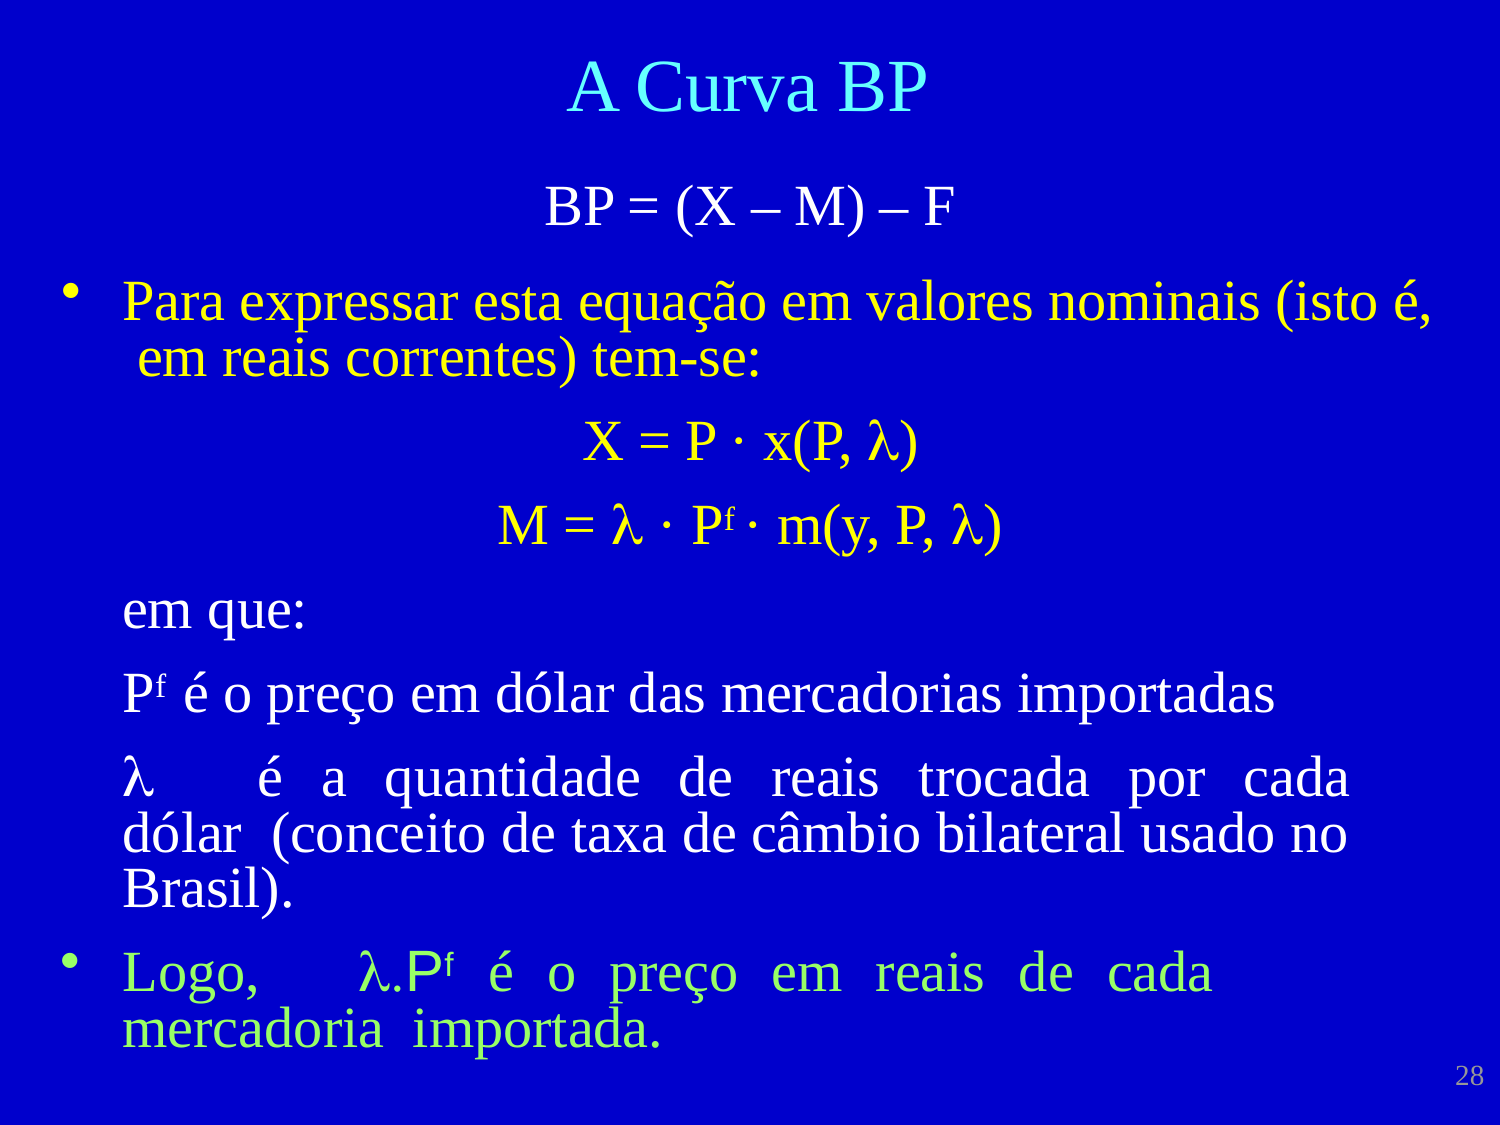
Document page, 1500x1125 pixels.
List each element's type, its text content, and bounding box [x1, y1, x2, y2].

text_box 28 [1453, 1054, 1487, 1092]
text_box BP = (X – M) – F Para expressar esta equação em valores nominais (isto é, em reais correntes) tem-se: X = P · x(P, ) M =  · Pf · m(y, P, ) em que: Pf é o preço em dólar das mercadorias importadas  é a quantidade de reais trocada por cada dólar (conceito de taxa de câmbio bilateral usado no Brasil). Logo, Pf é o preço em reais de cada mercadoria importada. [56, 139, 1448, 1059]
title A Curva BP [564, 34, 936, 139]
